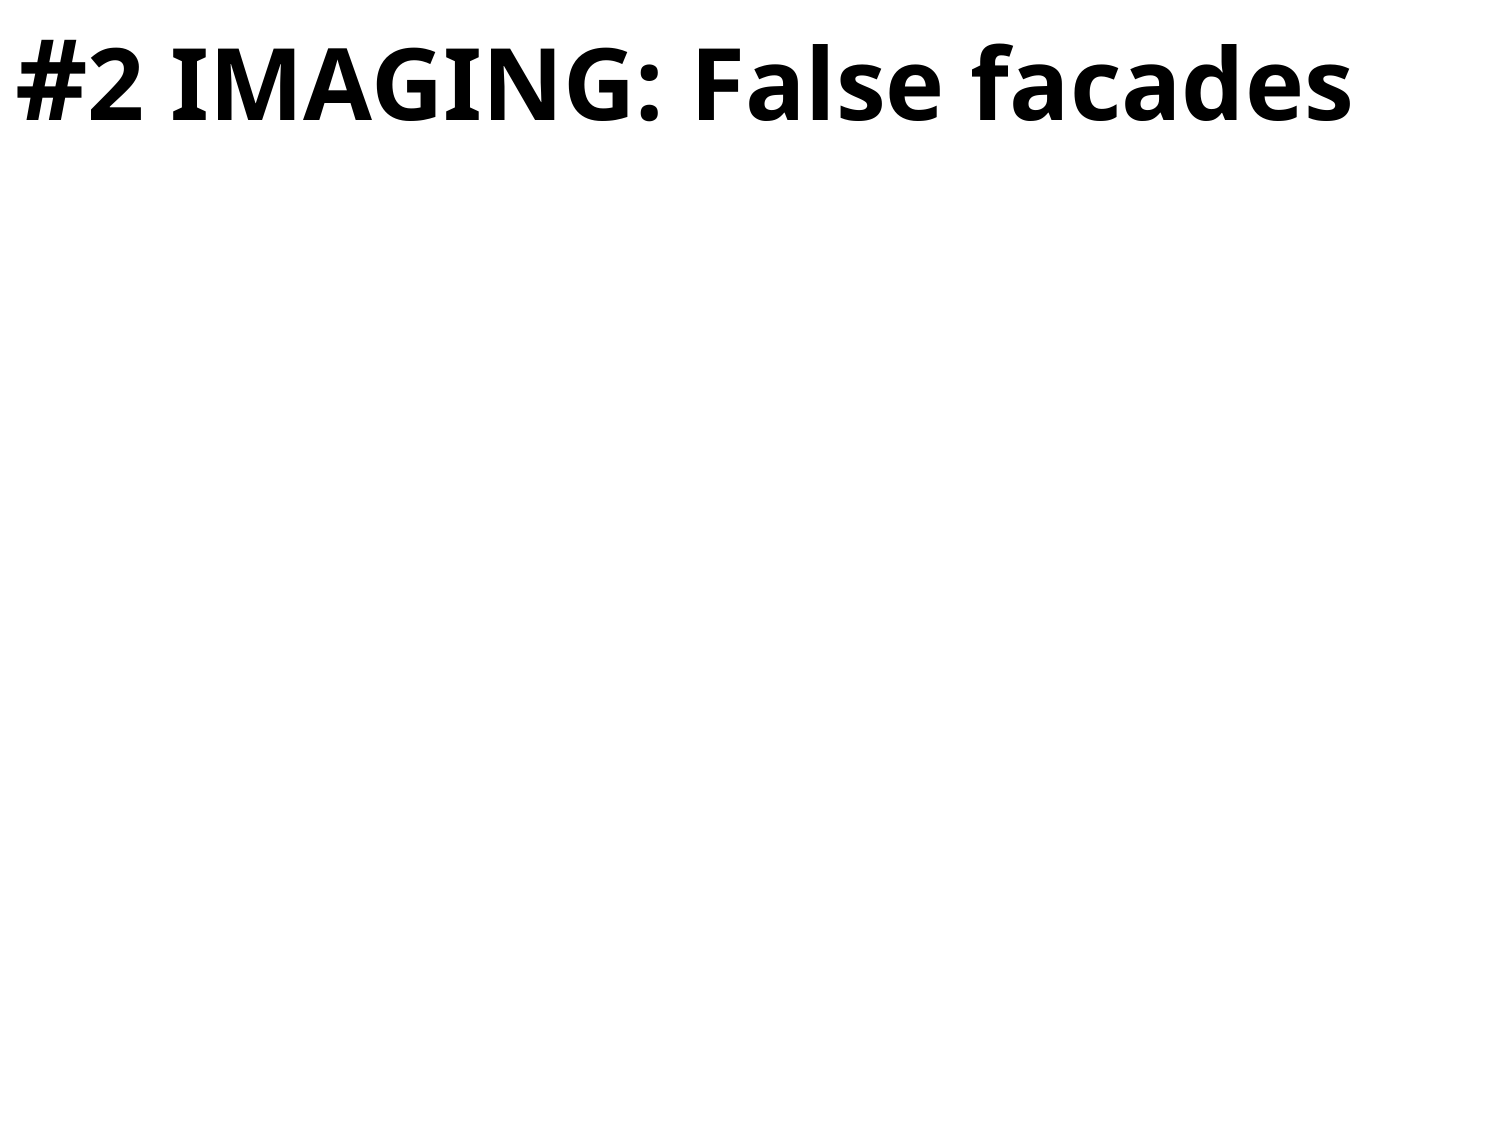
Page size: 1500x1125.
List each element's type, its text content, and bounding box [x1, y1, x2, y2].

subtitle #2 IMAGING: False facades [0, 0, 1500, 1125]
